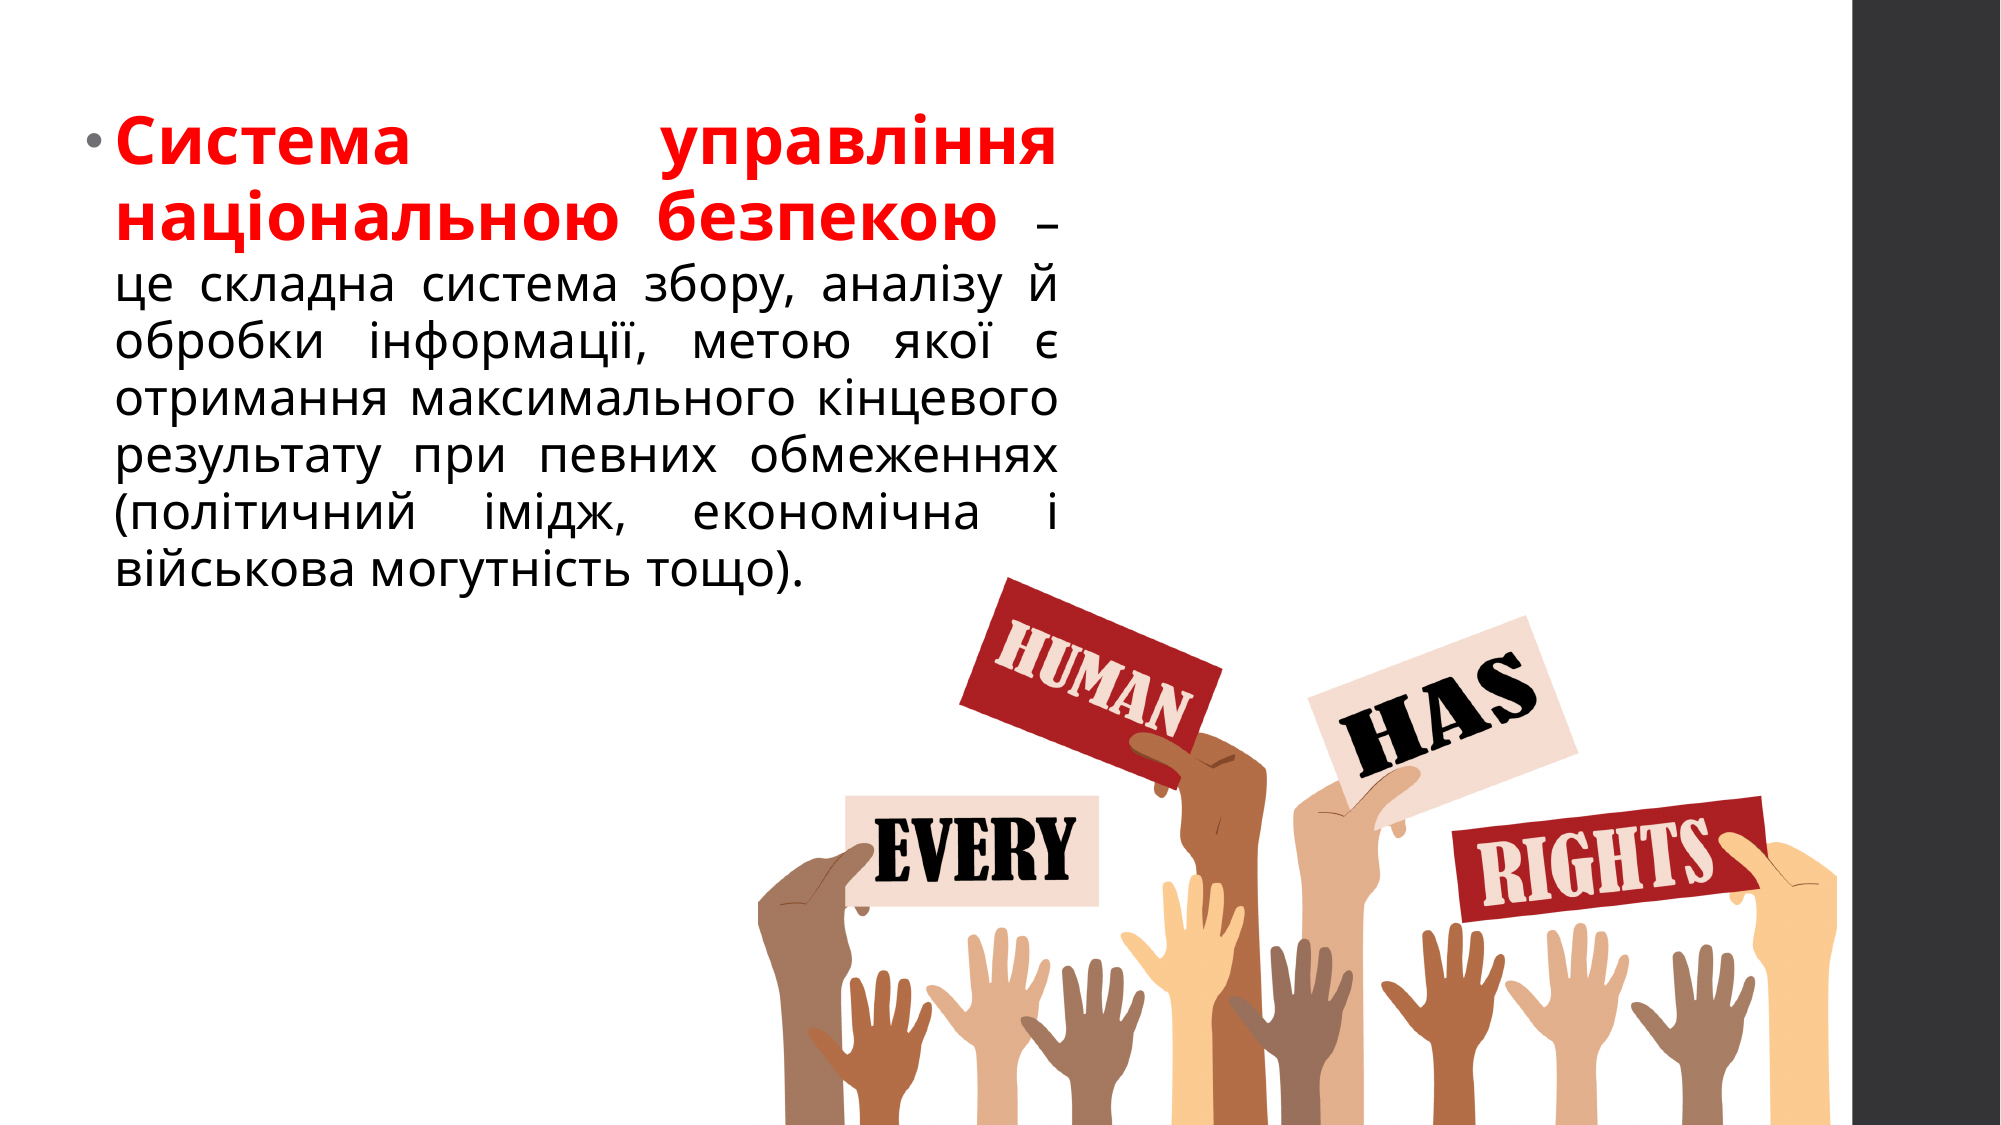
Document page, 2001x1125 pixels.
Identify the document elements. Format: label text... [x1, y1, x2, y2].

list Система управління національною безпекою – це складна система збору, аналізу й обробки інформації, метою якої є отримання максимального кінцевого результату при певних обмеженнях (політичний імідж, економічна і військова могутність тощо). [69, 96, 1076, 811]
picture [758, 518, 1837, 1125]
